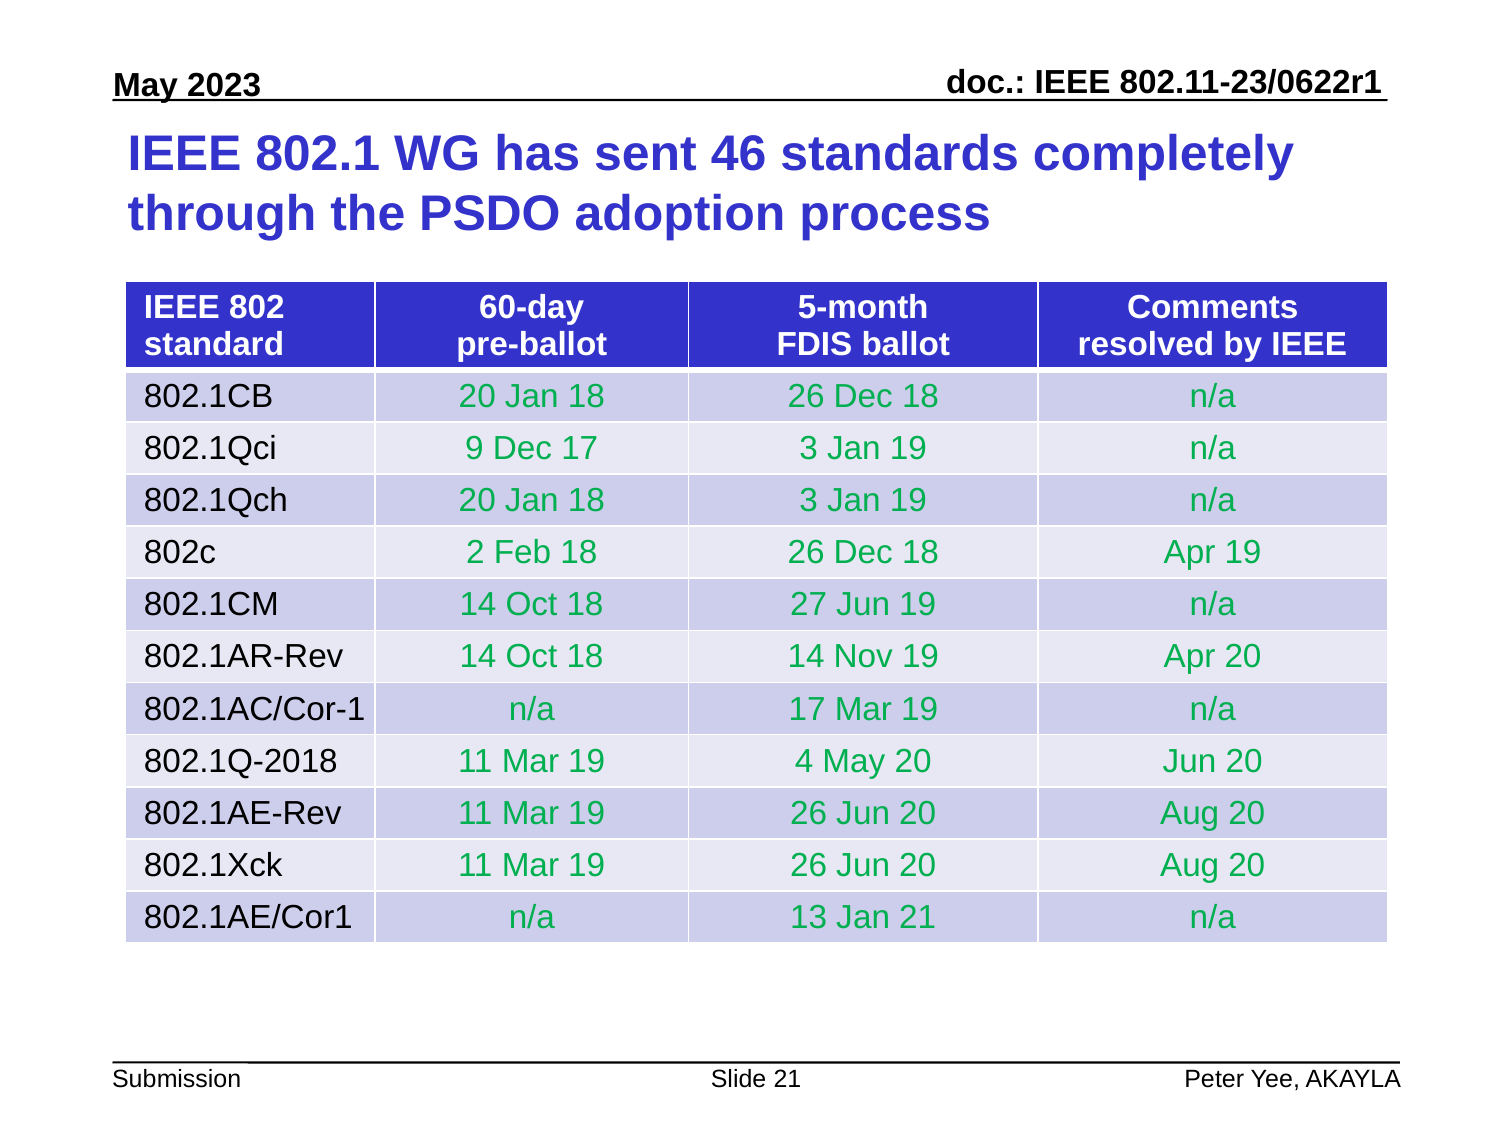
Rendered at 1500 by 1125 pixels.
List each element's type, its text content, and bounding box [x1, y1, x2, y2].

table_cell 26 Jun 20 [689, 840, 1037, 890]
table_cell Jun 20 [1039, 735, 1387, 786]
table_cell 20 Jan 18 [376, 475, 688, 525]
footer Peter Yee, AKAYLA [1183, 1061, 1402, 1093]
table_cell Aug 20 [1039, 840, 1387, 890]
table_cell 26 Jun 20 [689, 788, 1037, 838]
table_cell 802.1CB [126, 373, 374, 421]
slide_number Slide 21 [709, 1061, 803, 1093]
table_cell 802.1Xck [126, 840, 374, 890]
table_cell 802.1CM [126, 579, 374, 630]
table_cell Apr 20 [1039, 631, 1387, 682]
table_cell 3 Jan 19 [689, 475, 1037, 525]
table_cell Apr 19 [1039, 527, 1387, 577]
table_cell n/a [1039, 423, 1387, 473]
table_cell 802.1Q-2018 [126, 735, 374, 786]
table_cell n/a [1039, 683, 1387, 734]
table_cell 802.1Qch [126, 475, 374, 525]
table_cell 14 Oct 18 [376, 579, 688, 630]
table_cell 802.1Qci [126, 423, 374, 473]
table_cell n/a [376, 892, 688, 942]
table_cell 14 Oct 18 [376, 631, 688, 682]
table_cell 802.1AE-Rev [126, 788, 374, 838]
table_cell 11 Mar 19 [376, 735, 688, 786]
table_cell n/a [1039, 892, 1387, 942]
table_cell 11 Mar 19 [376, 788, 688, 838]
table_cell 4 May 20 [689, 735, 1037, 786]
table_cell 26 Dec 18 [689, 373, 1037, 421]
table_cell 802.1AR-Rev [126, 631, 374, 682]
table_cell n/a [1039, 373, 1387, 421]
table_cell 14 Nov 19 [689, 631, 1037, 682]
table_header IEEE 802 standard [126, 282, 374, 367]
table_cell Aug 20 [1039, 788, 1387, 838]
table_cell 802.1AC/Cor-1 [126, 683, 374, 734]
table_cell 802c [126, 527, 374, 577]
table_cell n/a [376, 683, 688, 734]
table_cell 26 Dec 18 [689, 527, 1037, 577]
table_header Comments resolved by IEEE [1039, 282, 1387, 367]
table_cell 13 Jan 21 [689, 892, 1037, 942]
table_header 60-day pre-ballot [376, 282, 688, 367]
title IEEE 802.1 WG has sent 46 standards completely through the PSDO adoption process [112, 112, 1388, 288]
table_cell 27 Jun 19 [689, 579, 1037, 630]
table_cell n/a [1039, 579, 1387, 630]
table_cell 3 Jan 19 [689, 423, 1037, 473]
table_cell 11 Mar 19 [376, 840, 688, 890]
table_cell 802.1AE/Cor1 [126, 892, 374, 942]
table_cell 17 Mar 19 [689, 683, 1037, 734]
table_header 5-month FDIS ballot [689, 282, 1037, 367]
table_cell n/a [1039, 475, 1387, 525]
table_cell 9 Dec 17 [376, 423, 688, 473]
table_cell 2 Feb 18 [376, 527, 688, 577]
table_cell 20 Jan 18 [376, 373, 688, 421]
